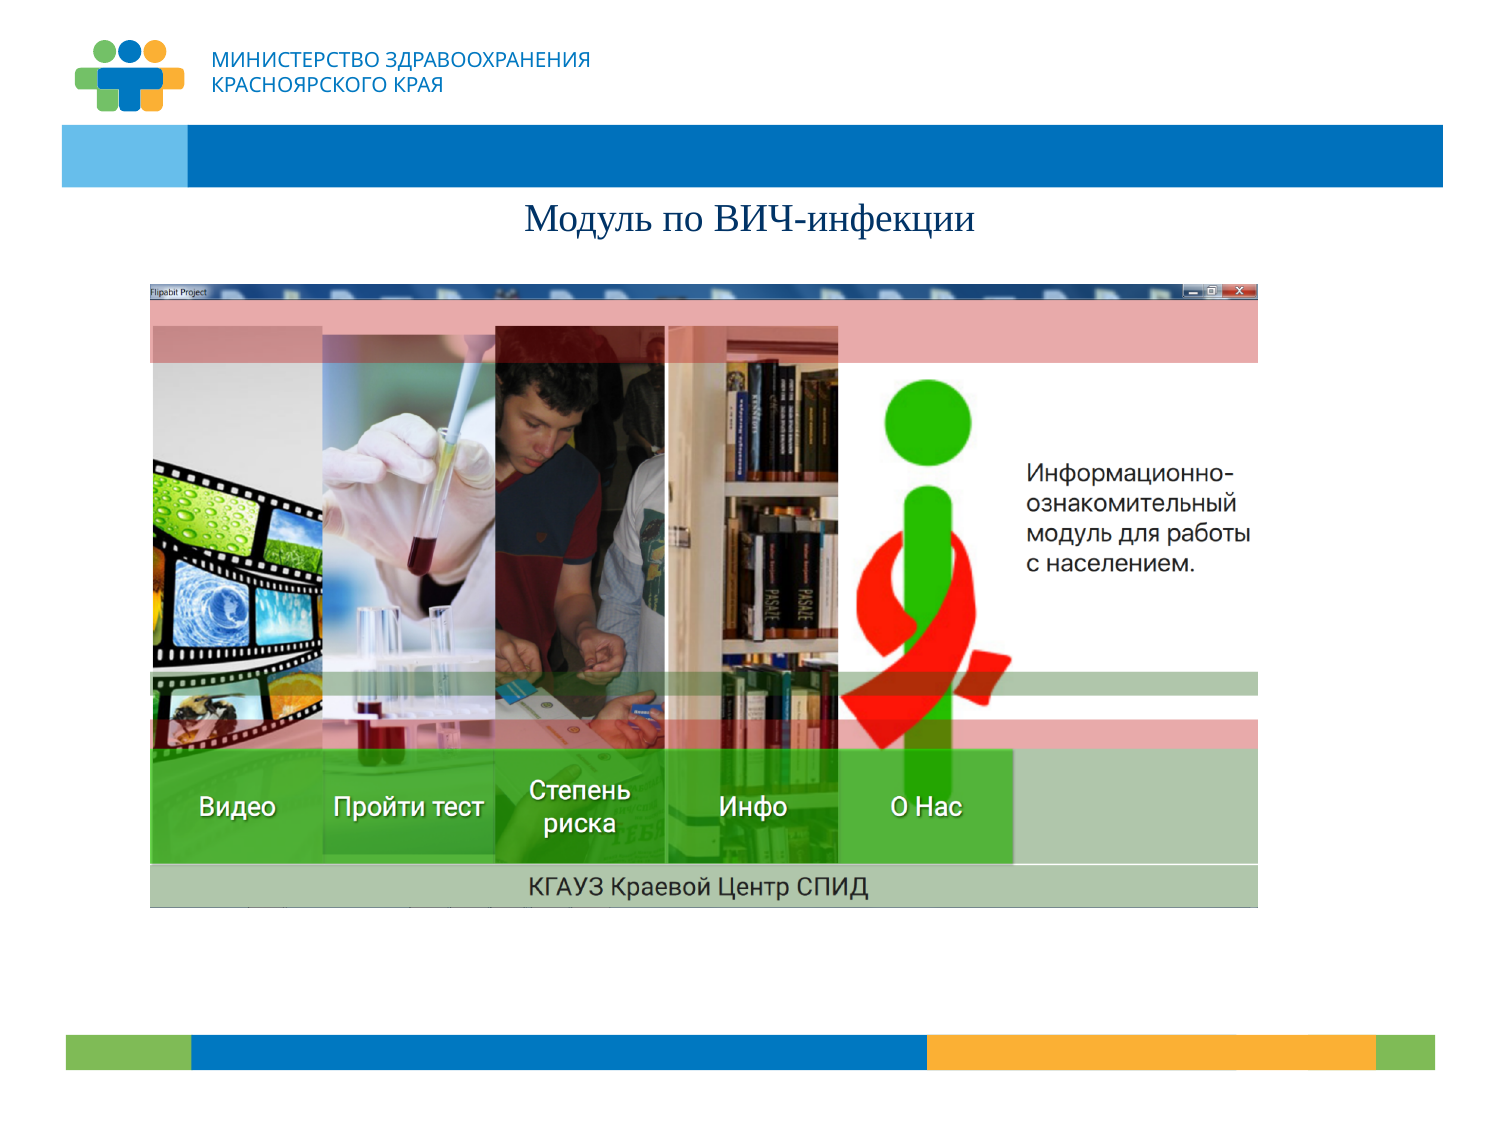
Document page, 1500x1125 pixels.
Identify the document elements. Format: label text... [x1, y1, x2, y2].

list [149, 284, 1258, 908]
title Модуль по ВИЧ-инфекции [103, 185, 1397, 246]
